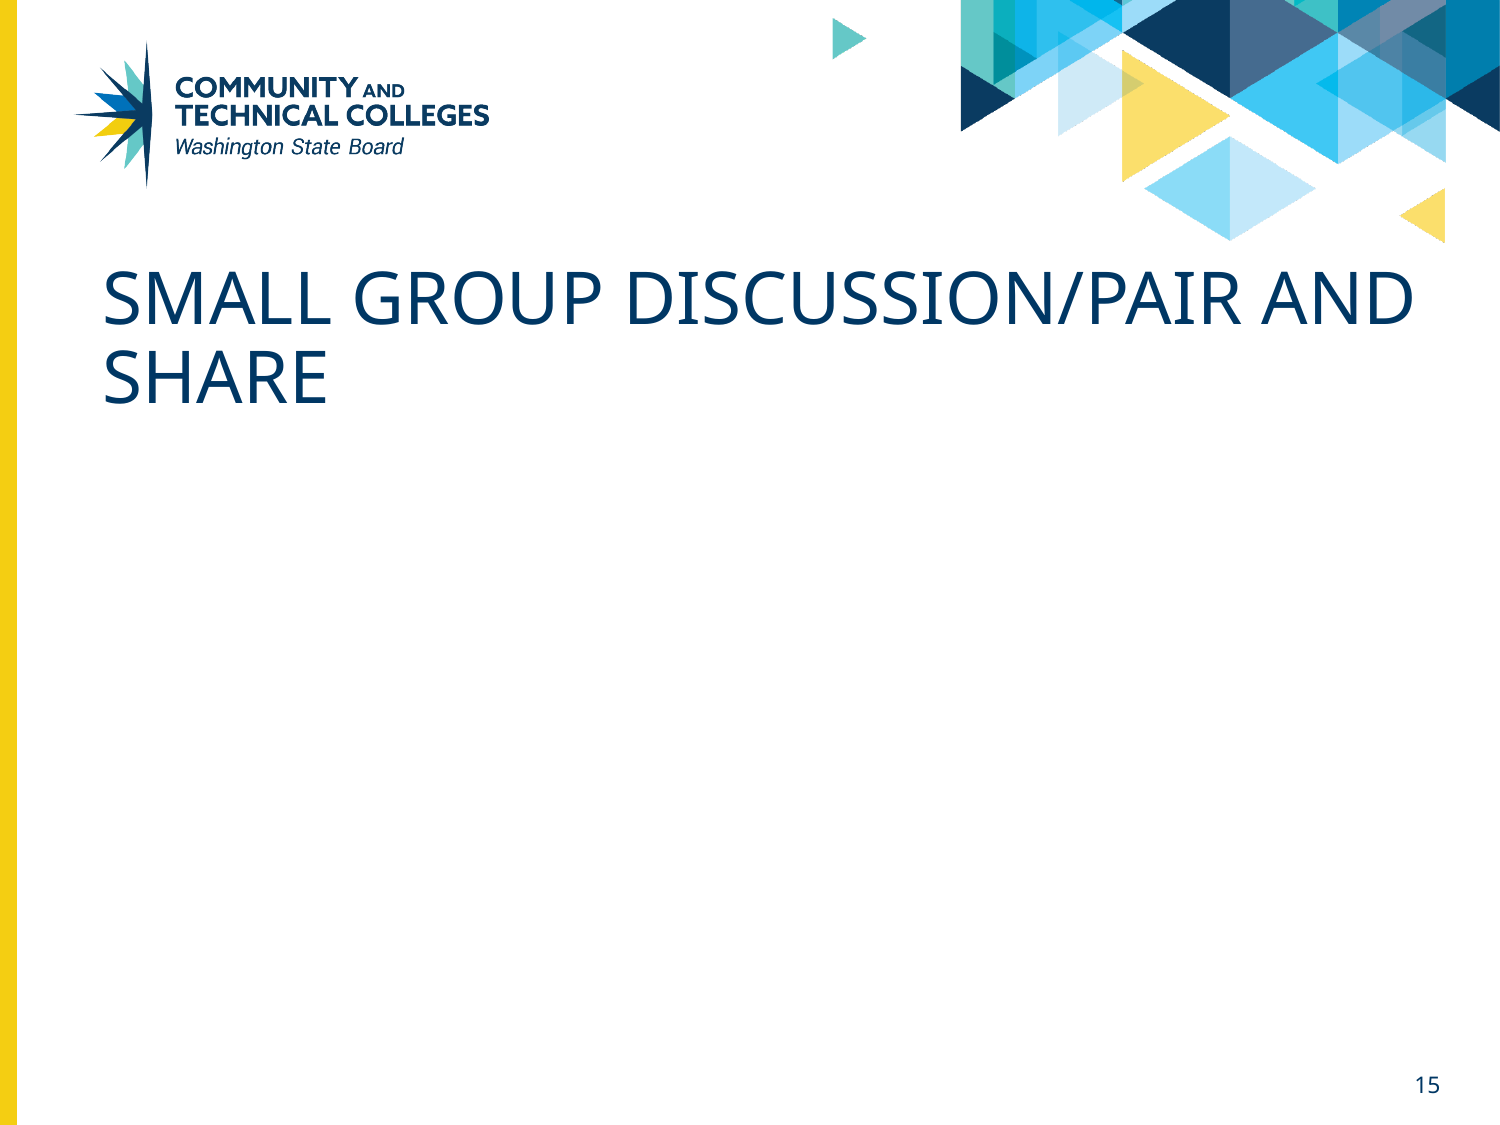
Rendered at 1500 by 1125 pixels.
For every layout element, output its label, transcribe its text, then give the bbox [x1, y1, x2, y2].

picture [832, 0, 1500, 243]
slide_number 15 [1378, 1063, 1456, 1103]
picture [17, 25, 557, 228]
title Small Group Discussion/Pair and Share [88, 254, 1456, 385]
